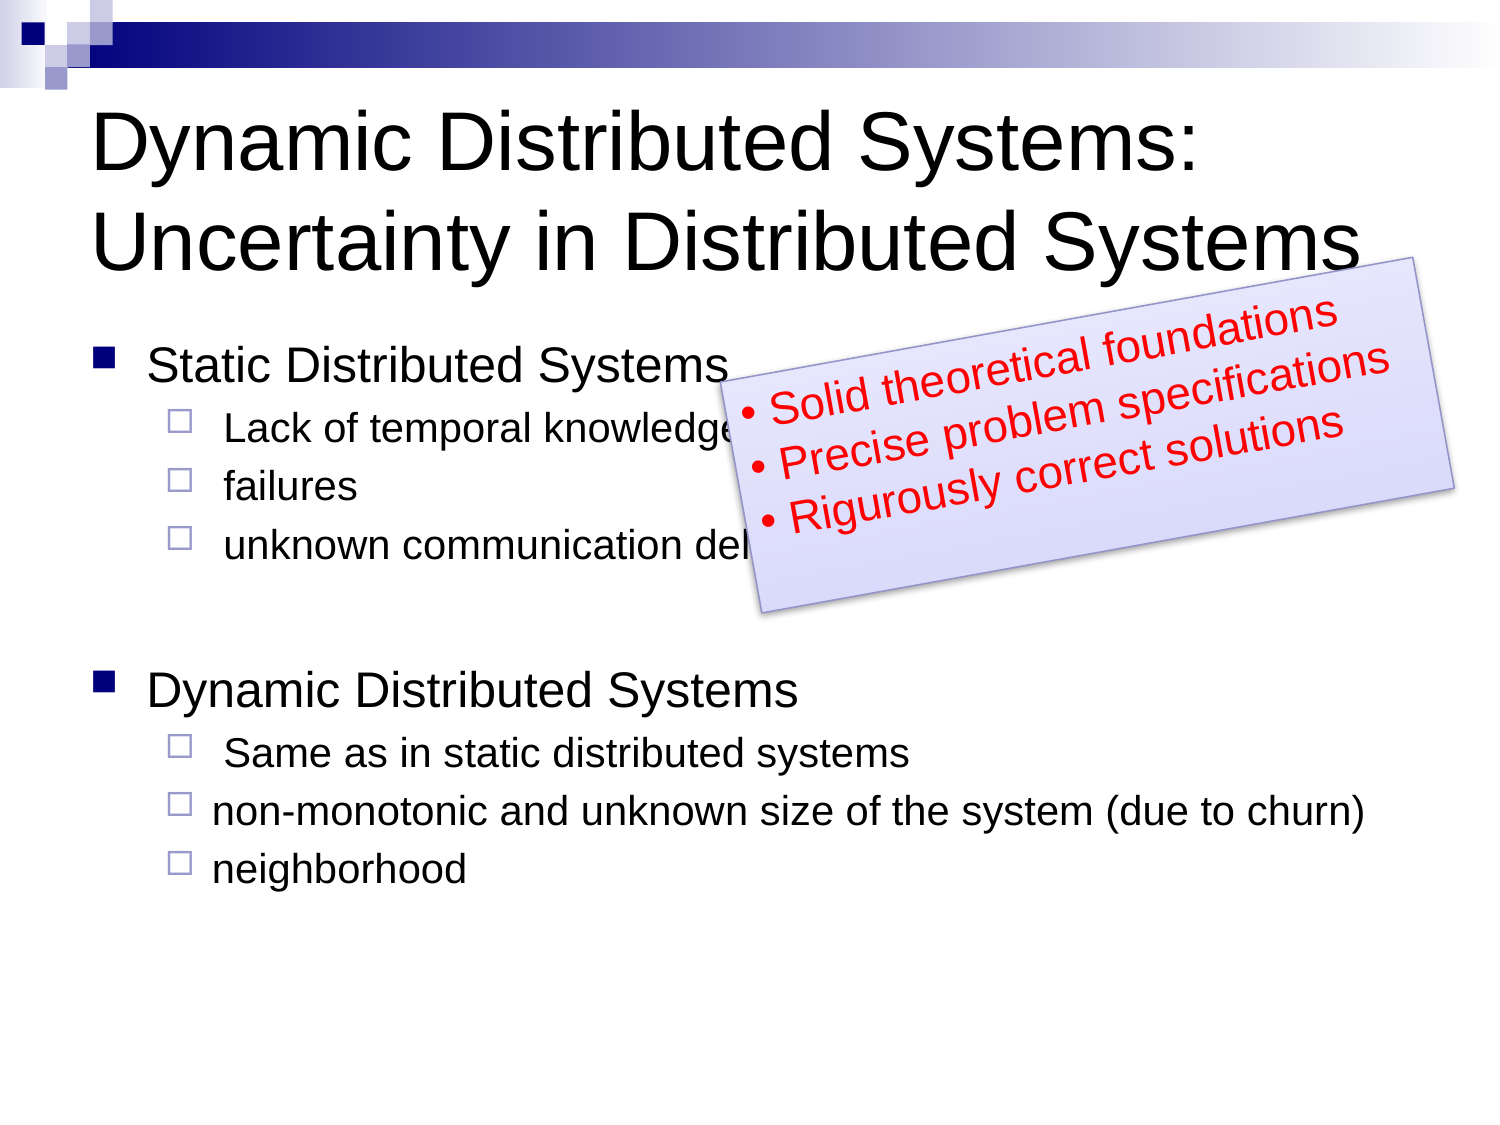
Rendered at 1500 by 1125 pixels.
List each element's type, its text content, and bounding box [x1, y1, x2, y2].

title Dynamic Distributed Systems: Uncertainty in Distributed Systems [74, 74, 1426, 301]
list Static Distributed Systems Lack of temporal knowledge failures unknown communication delays Dynamic Distributed Systems Same as in static distributed systems non-monotonic and unknown size of the system (due to churn) neighborhood [74, 324, 1426, 963]
text_box Solid theoretical foundations Precise problem specifications Rigurously correct solutions [719, 256, 1456, 614]
